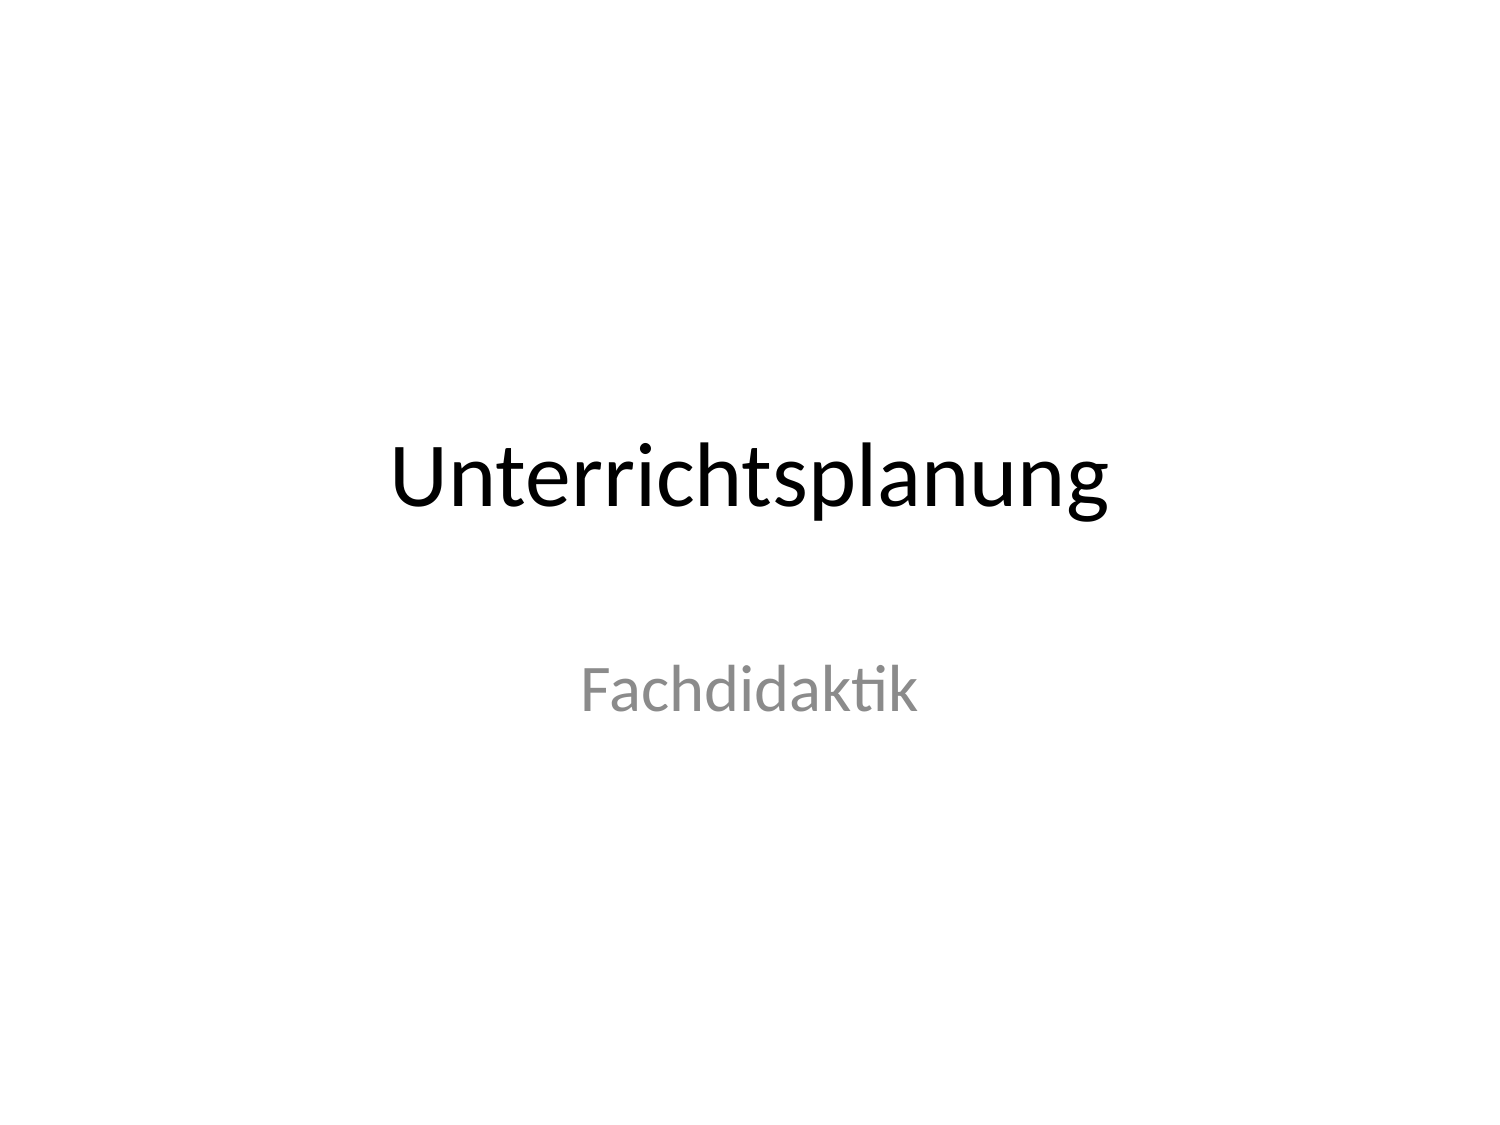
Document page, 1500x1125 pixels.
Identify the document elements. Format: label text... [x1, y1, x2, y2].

title Unterrichtsplanung [112, 349, 1388, 591]
subtitle Fachdidaktik [225, 637, 1275, 925]
